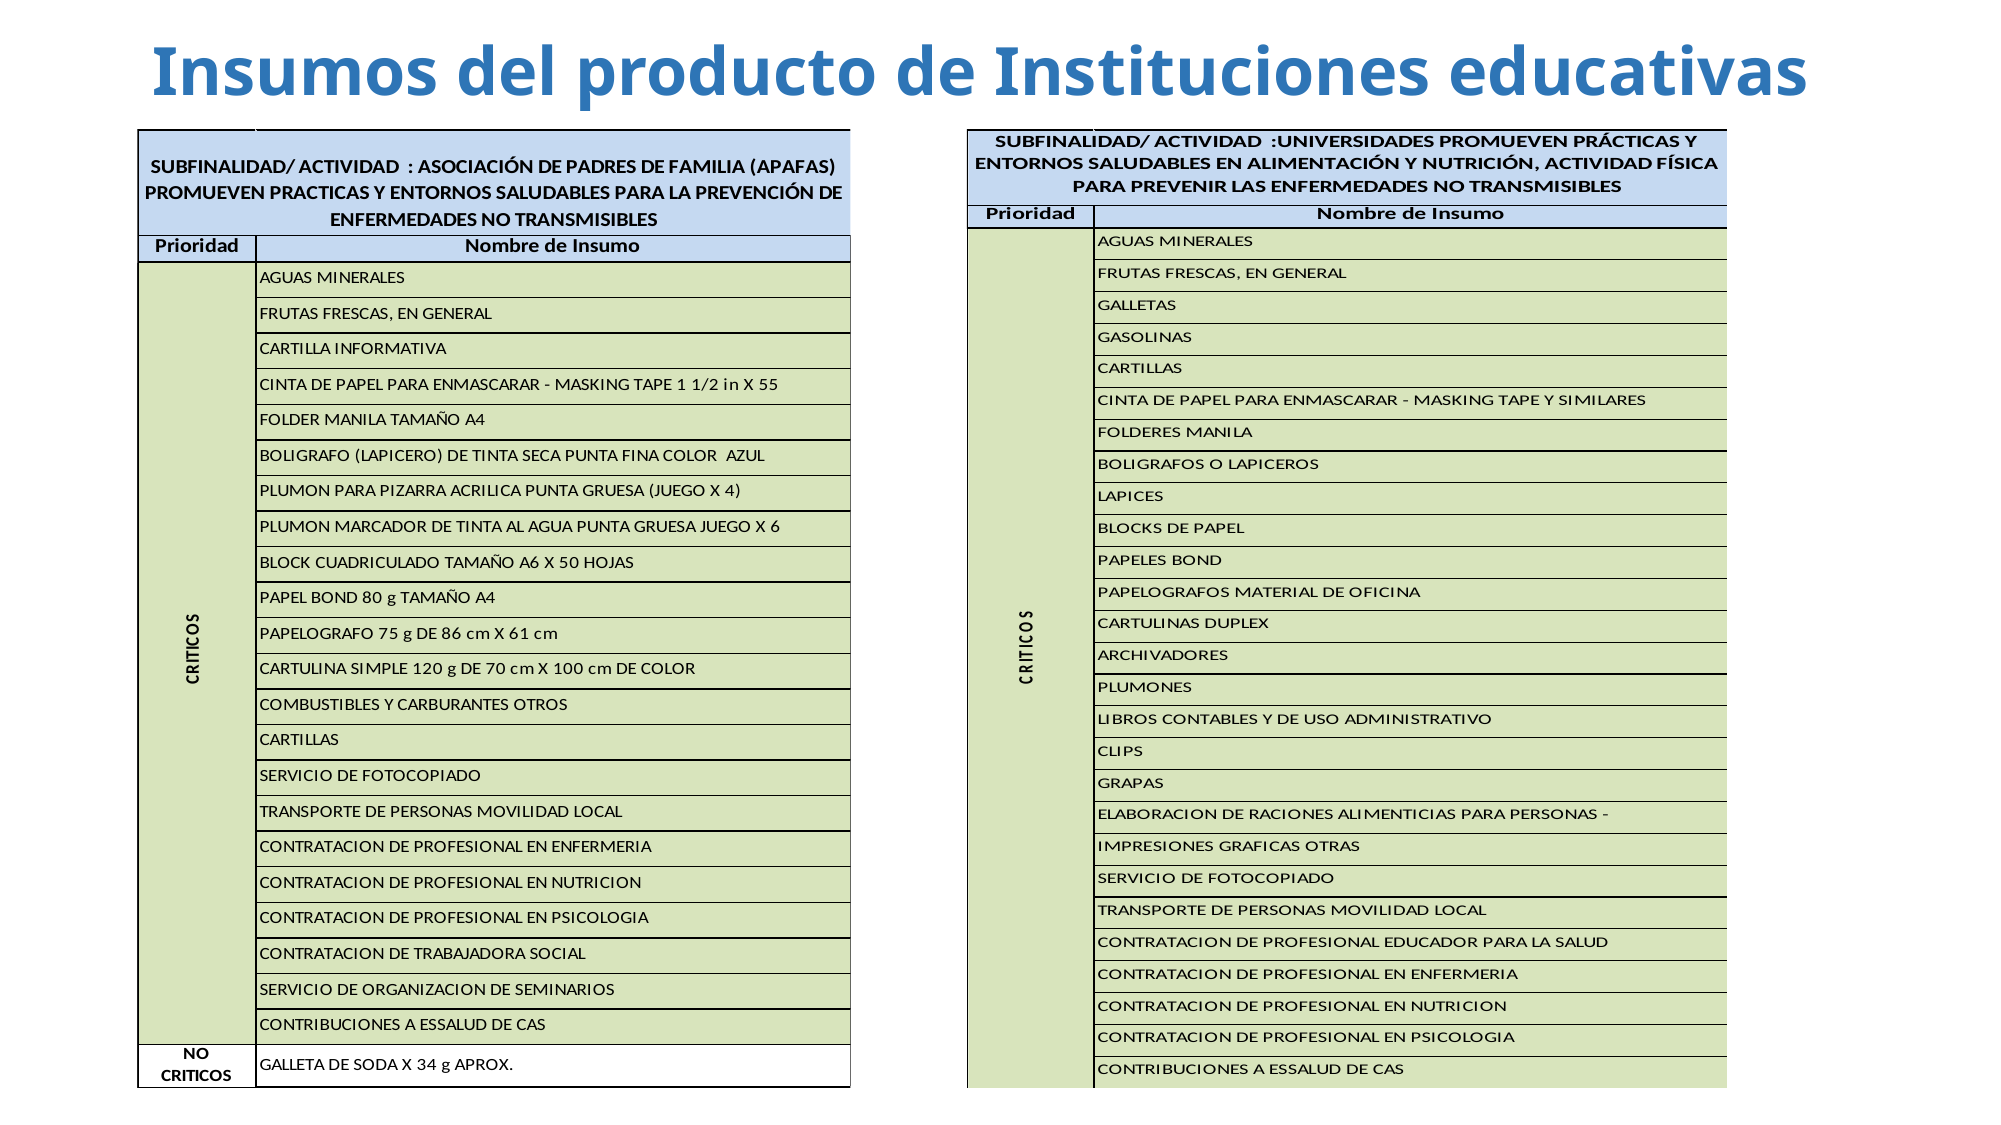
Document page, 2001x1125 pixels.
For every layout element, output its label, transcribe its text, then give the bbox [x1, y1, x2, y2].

title Insumos del producto de Instituciones educativas [137, 29, 1863, 119]
picture [966, 129, 1729, 1089]
picture [137, 129, 852, 1089]
